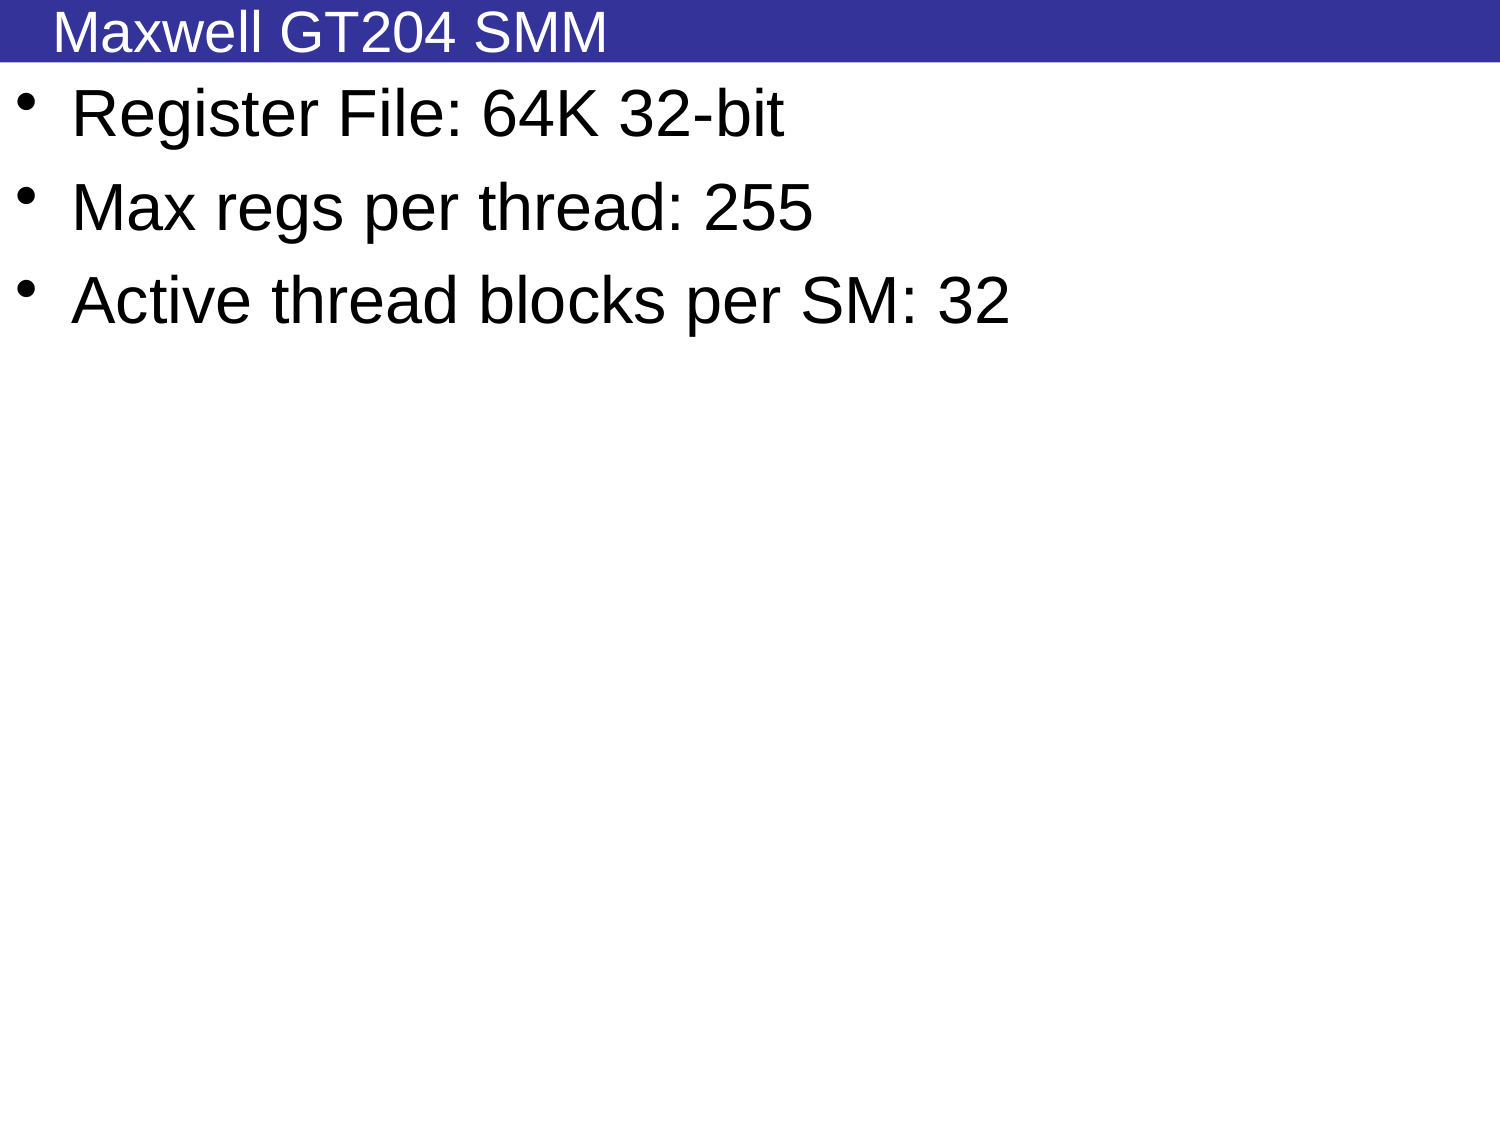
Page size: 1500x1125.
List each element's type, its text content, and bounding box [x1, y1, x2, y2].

title Maxwell GT204 SMM [37, 7, 1426, 51]
list Register File: 64K 32-bit Max regs per thread: 255 Active thread blocks per SM: 32 [0, 62, 1500, 1125]
